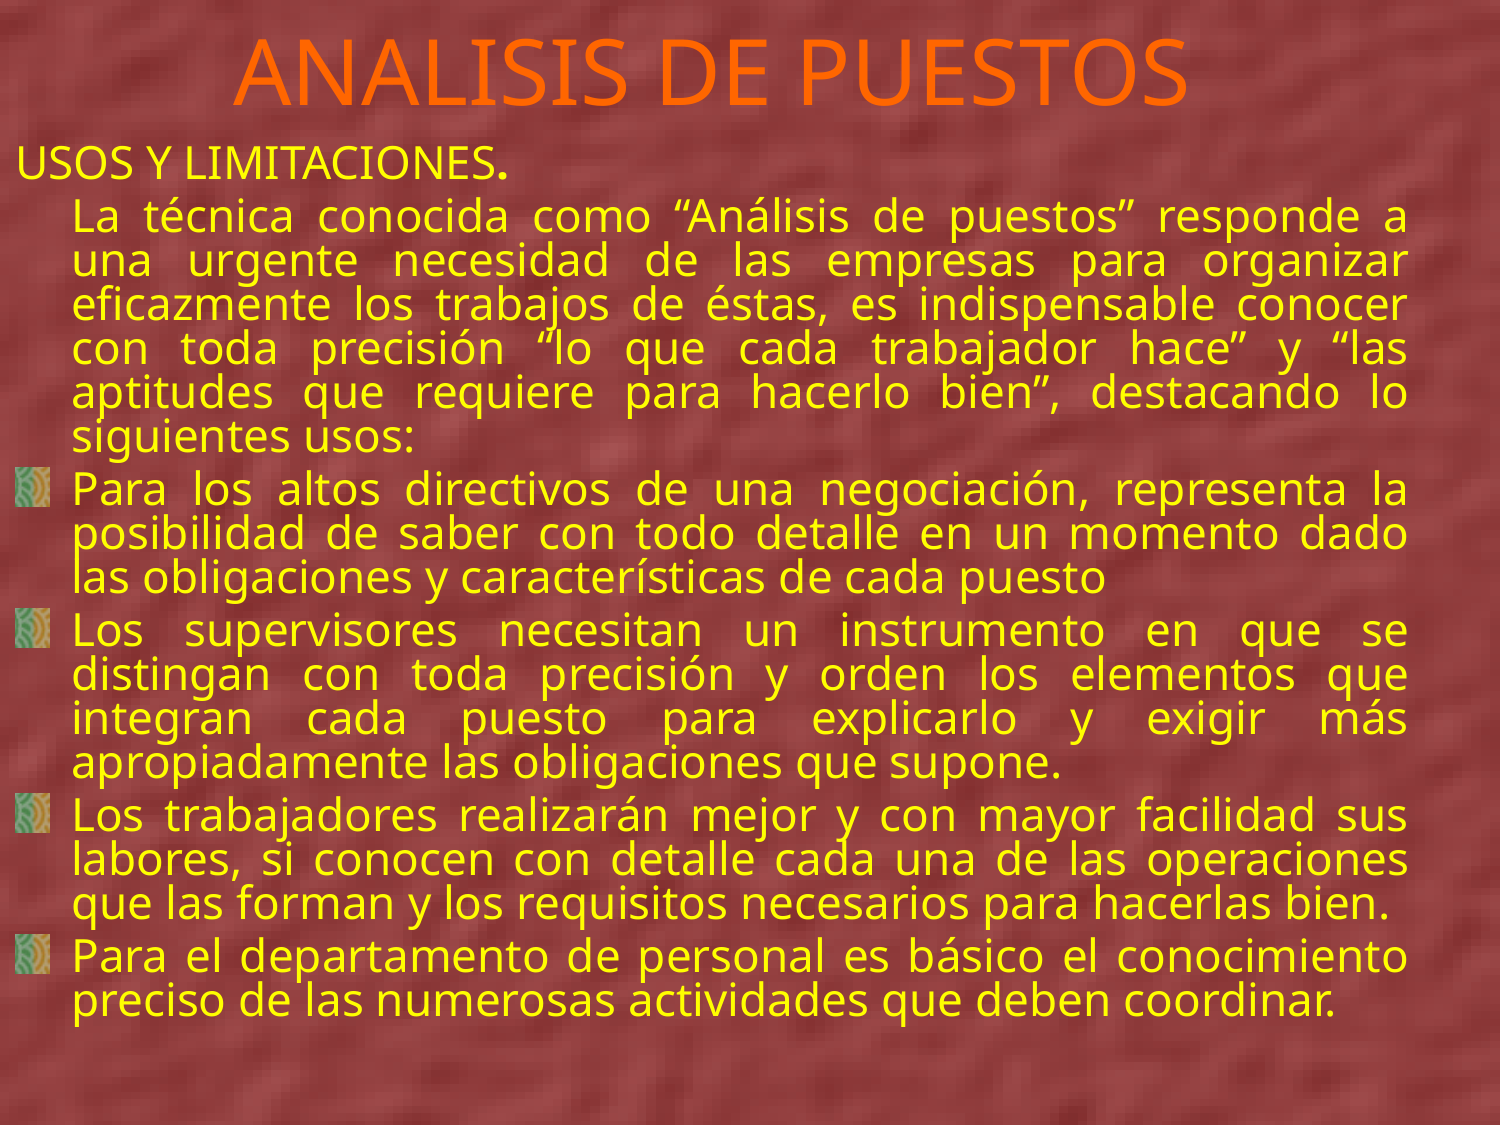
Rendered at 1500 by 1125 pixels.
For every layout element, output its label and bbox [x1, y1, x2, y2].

list [0, 0, 1500, 1125]
